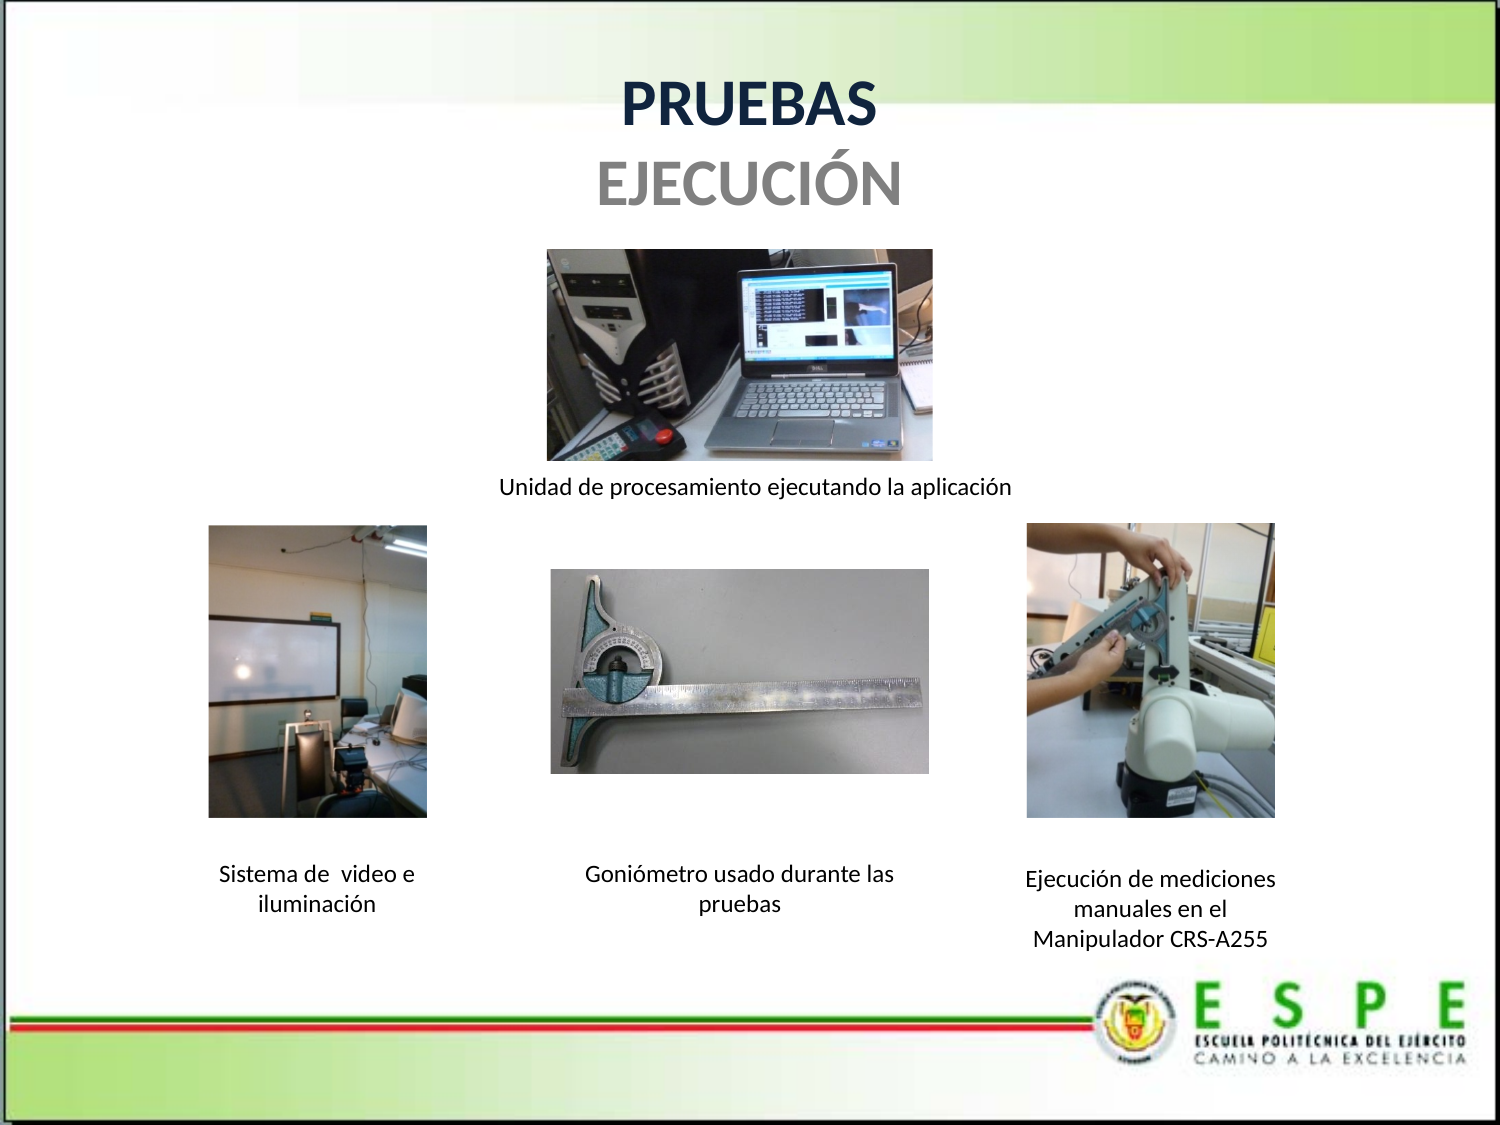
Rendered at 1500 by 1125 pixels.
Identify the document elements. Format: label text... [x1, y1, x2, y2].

text_box Ejecución de mediciones manuales en el Manipulador CRS-A255 [1006, 855, 1296, 961]
text_box Goniómetro usado durante las pruebas [560, 850, 920, 926]
title PRUEBAS EJECUCIÓN [75, 45, 1425, 233]
picture [0, 0, 1500, 1125]
text_box Sistema de video e iluminación [175, 850, 459, 926]
text_box Unidad de procesamiento ejecutando la aplicación [381, 463, 1132, 508]
